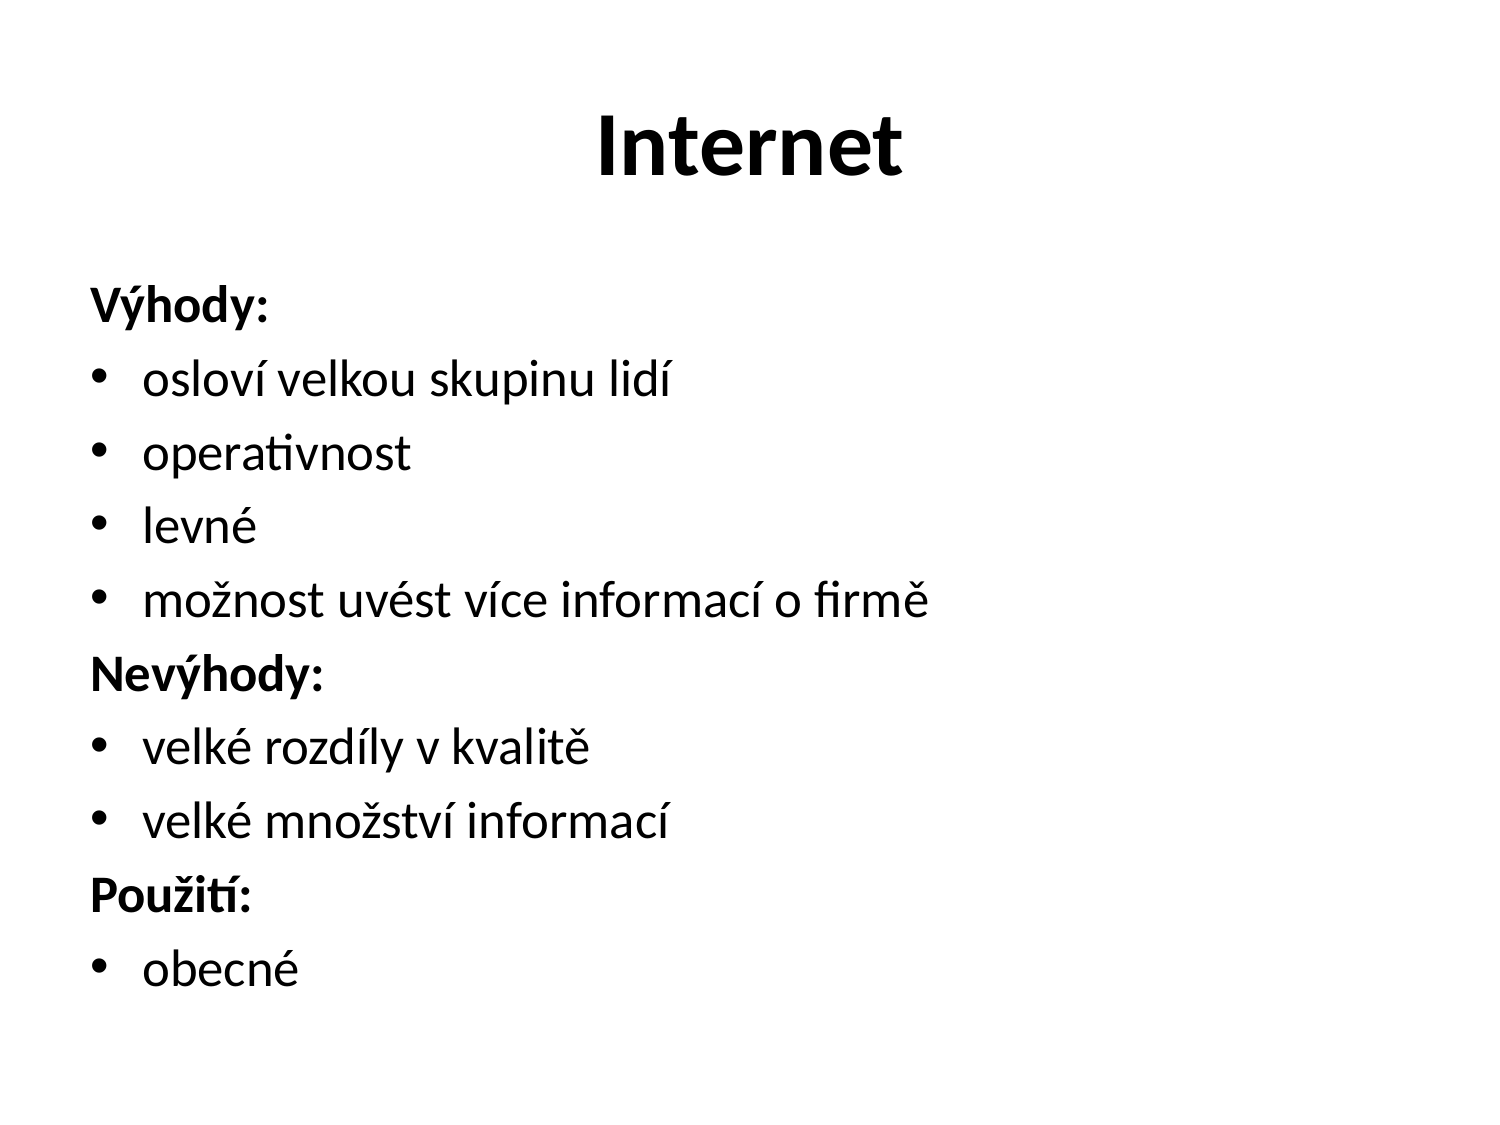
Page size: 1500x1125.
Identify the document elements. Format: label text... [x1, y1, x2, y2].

title Internet [75, 45, 1425, 233]
list Výhody: osloví velkou skupinu lidí operativnost levné možnost uvést více informací o firmě Nevýhody: velké rozdíly v kvalitě velké množství informací Použití: obecné [75, 262, 1425, 1005]
